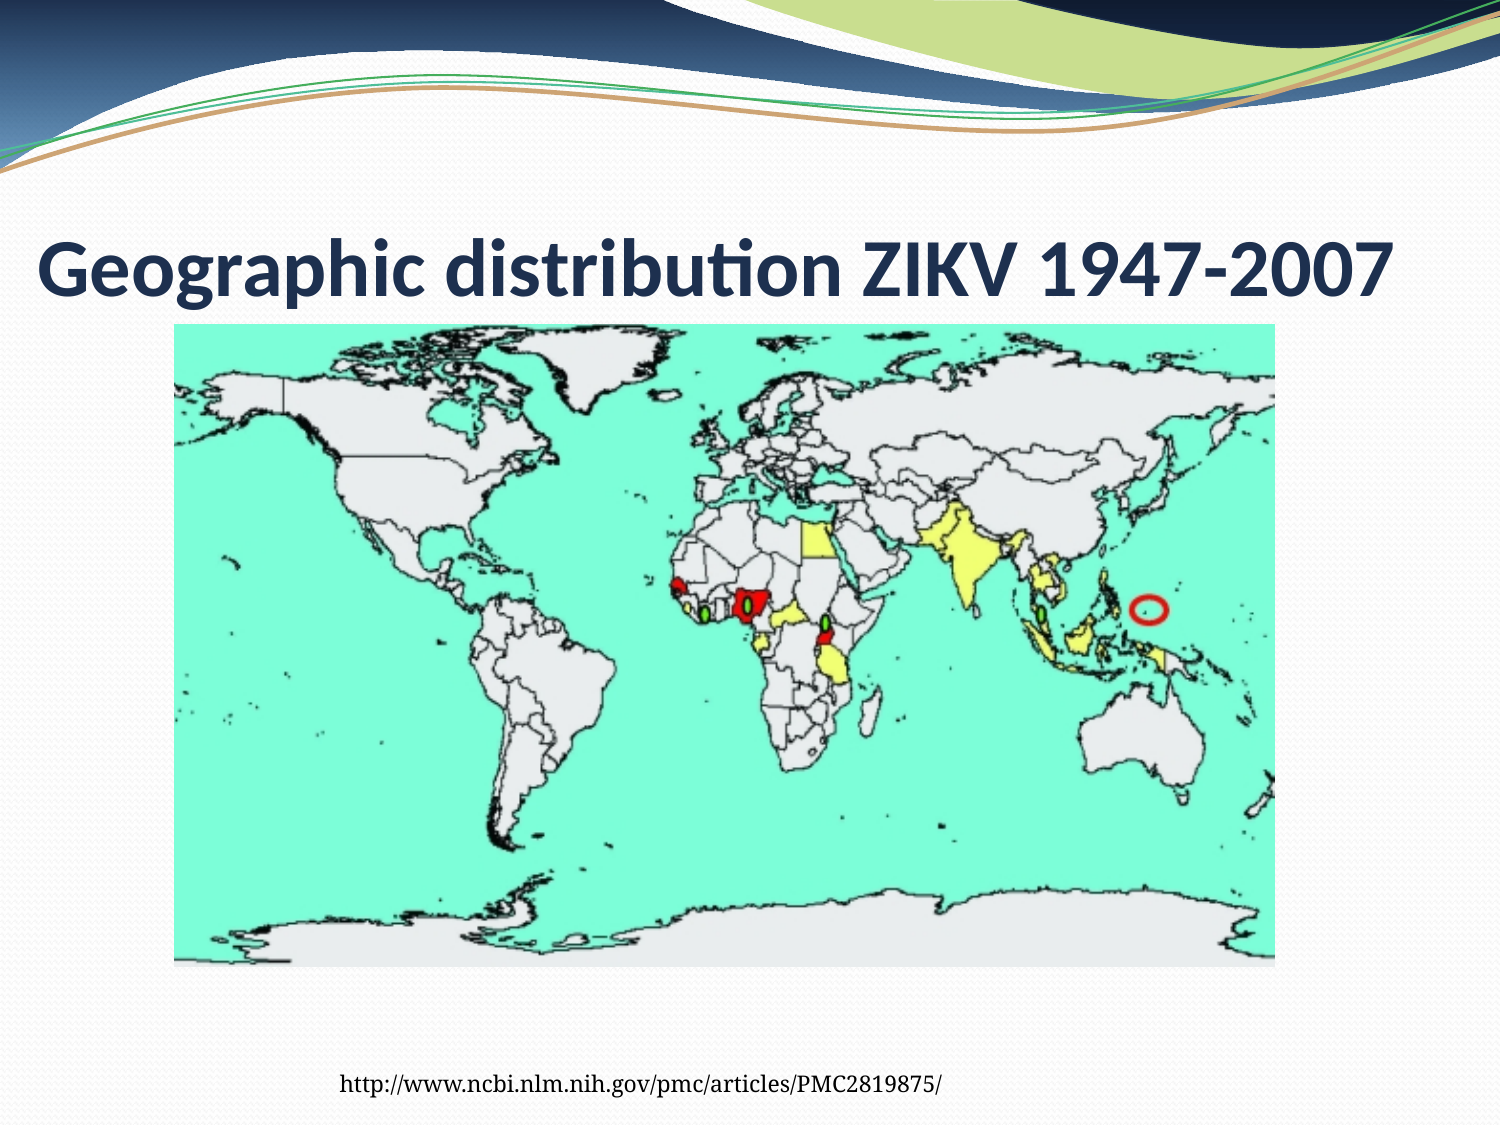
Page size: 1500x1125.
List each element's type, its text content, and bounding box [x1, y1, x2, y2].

title Geographic distribution ZIKV 1947-2007 [37, 125, 1475, 313]
text_box http://www.ncbi.nlm.nih.gov/pmc/articles/PMC2819875/ [324, 1062, 1225, 1105]
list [174, 324, 1276, 967]
